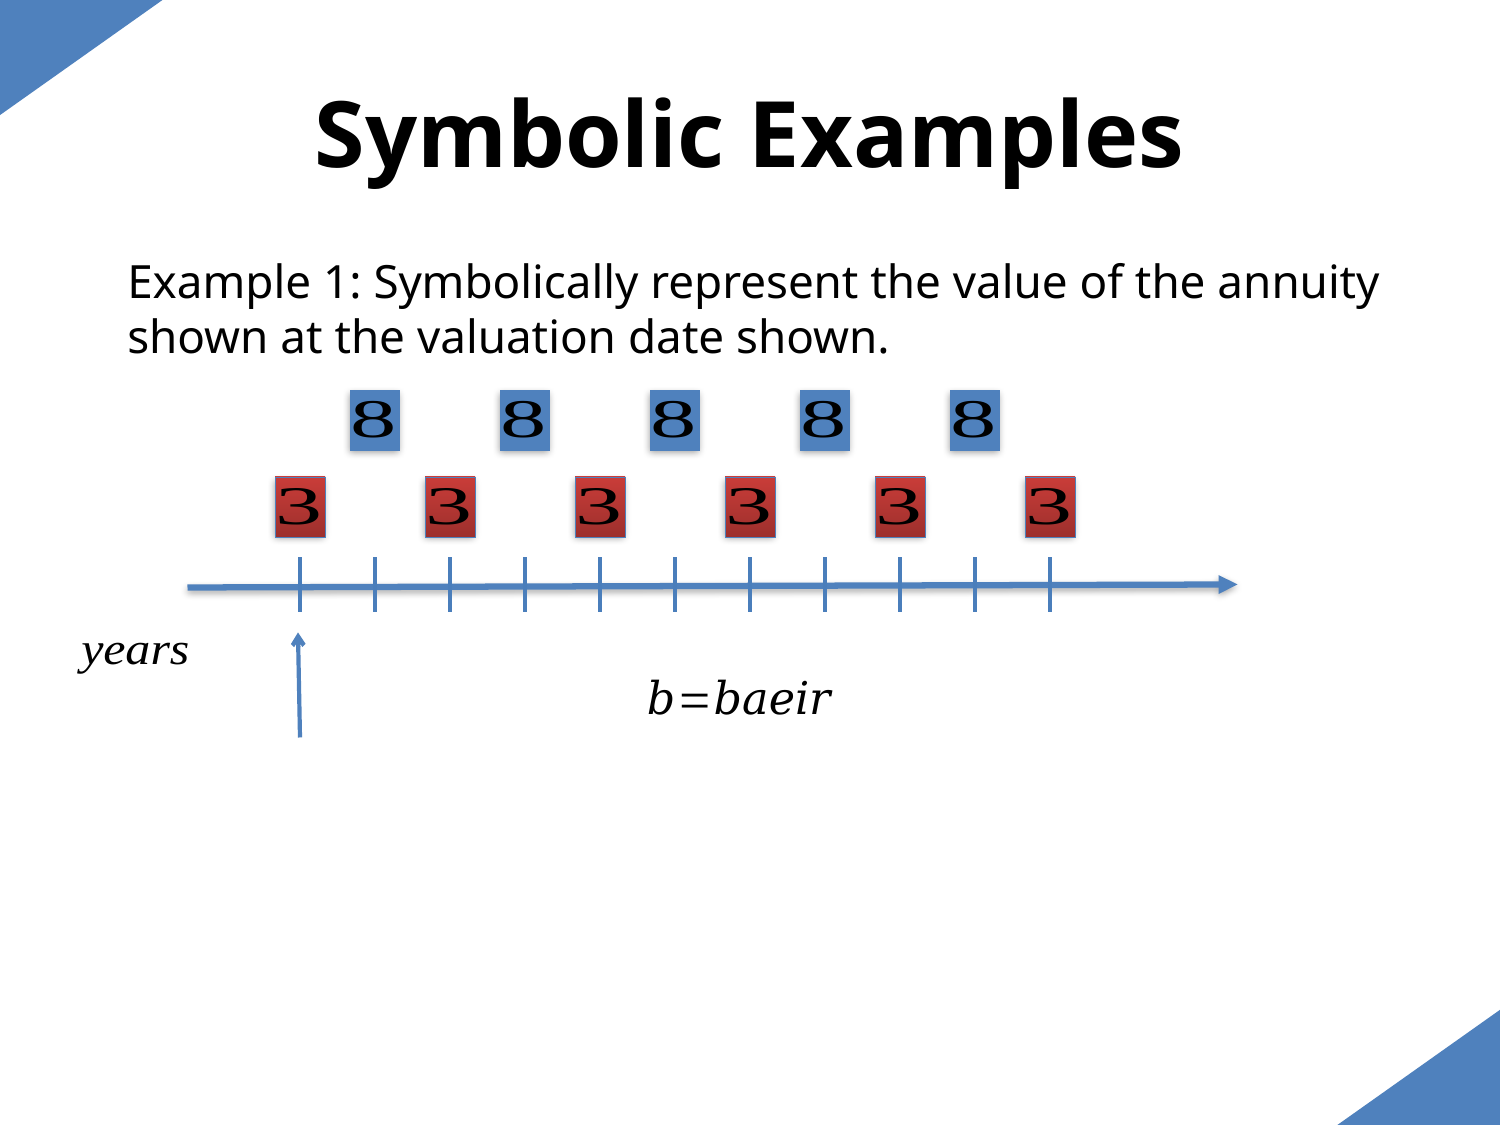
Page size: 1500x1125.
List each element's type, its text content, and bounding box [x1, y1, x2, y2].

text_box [454, 584, 520, 588]
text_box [904, 584, 970, 588]
text_box Symbolic Examples [37, 37, 1463, 225]
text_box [754, 584, 820, 588]
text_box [829, 584, 895, 588]
text_box Example 1: Symbolically represent the value of the annuity shown at the valuation date shown. [75, 245, 1400, 375]
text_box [304, 584, 370, 588]
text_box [379, 584, 445, 588]
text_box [187, 584, 295, 588]
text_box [1054, 584, 1238, 588]
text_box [679, 584, 745, 588]
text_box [297, 632, 301, 738]
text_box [979, 584, 1045, 588]
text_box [604, 584, 670, 588]
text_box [529, 584, 595, 588]
